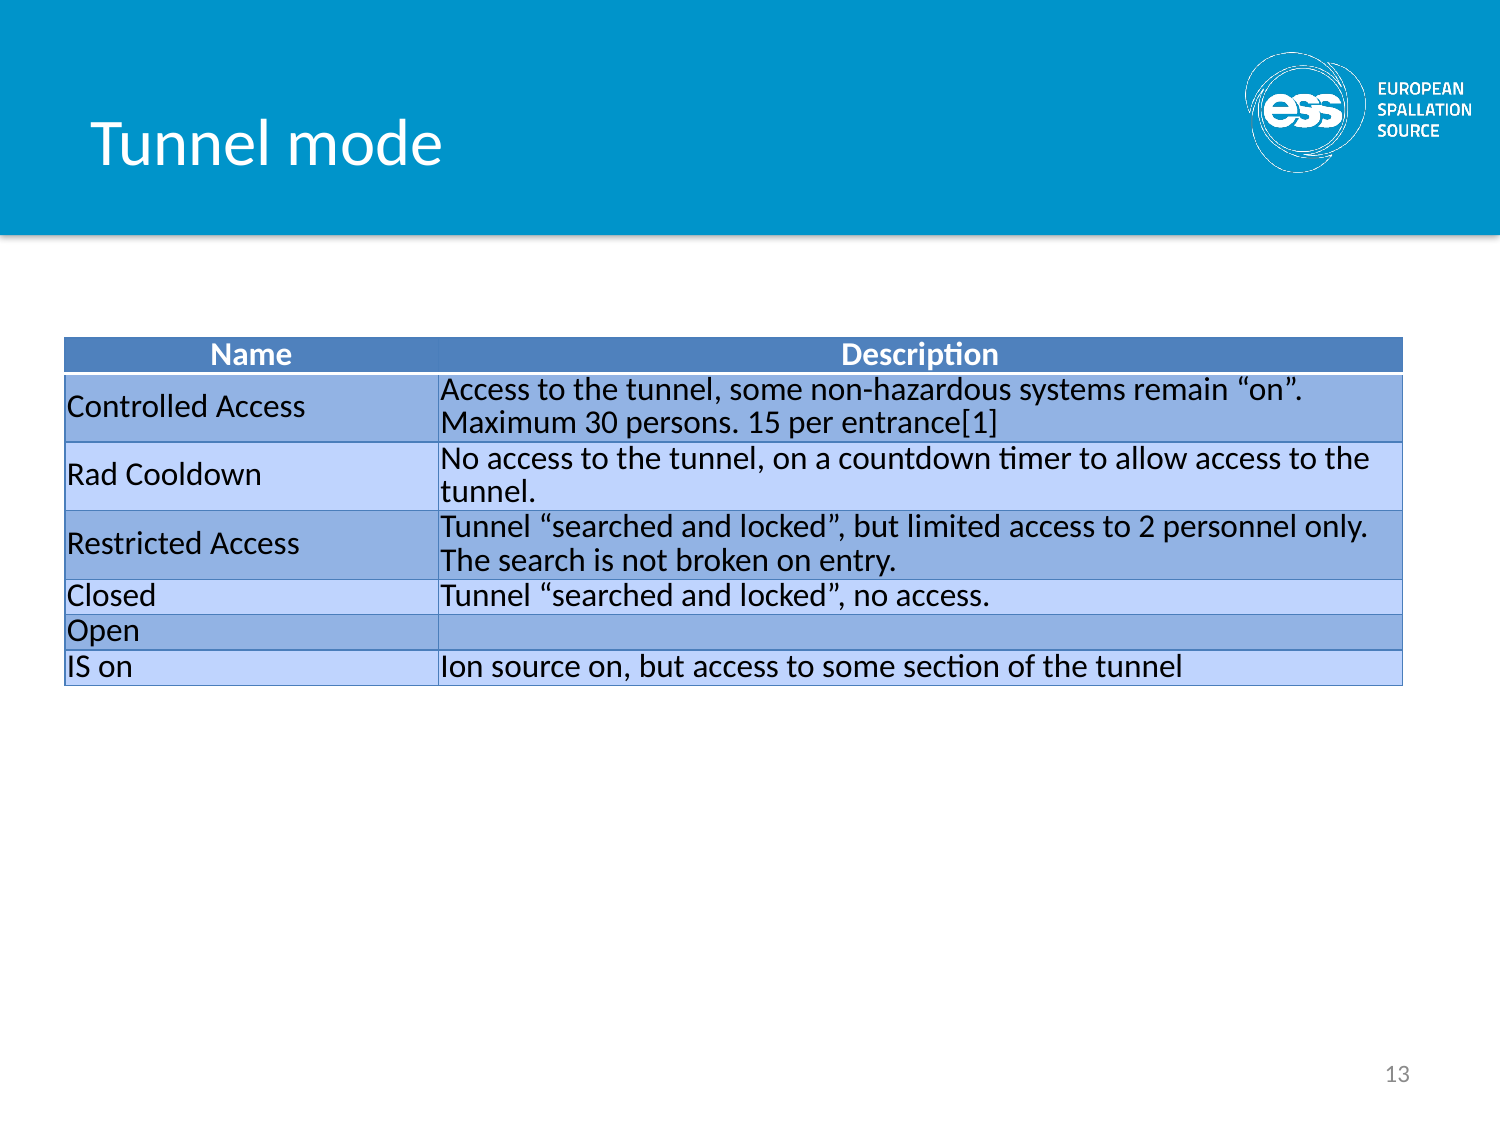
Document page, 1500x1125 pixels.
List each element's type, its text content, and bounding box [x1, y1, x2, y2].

table_cell Closed [66, 580, 438, 614]
table_cell Restricted Access [66, 511, 438, 579]
picture [1418, 104, 1423, 115]
table_cell Access to the tunnel, some non-hazardous systems remain “on”. Maximum 30 persons. 15 per entrance[1] [439, 375, 1402, 441]
picture [1443, 86, 1450, 93]
picture [1400, 83, 1407, 94]
picture [1409, 104, 1415, 115]
table_cell Tunnel “searched and locked”, no access. [439, 580, 1402, 614]
picture [1379, 83, 1385, 94]
picture [1389, 104, 1393, 115]
table_cell IS on [66, 651, 438, 685]
table_header Description [439, 339, 1402, 372]
slide_number 13 [1074, 1042, 1425, 1103]
table_cell Ion source on, but access to some section of the tunnel [439, 651, 1402, 685]
table_cell Rad Cooldown [66, 443, 438, 510]
table_cell Controlled Access [66, 375, 438, 441]
table_cell No access to the tunnel, on a countdown timer to allow access to the tunnel. [439, 443, 1402, 510]
picture [1398, 109, 1406, 115]
table_cell Open [66, 615, 438, 649]
picture [1264, 94, 1342, 127]
picture [1454, 83, 1458, 94]
table_header Name [66, 339, 438, 372]
table_cell Tunnel “searched and locked”, but limited access to 2 personnel only. The search is not broken on entry. [439, 511, 1402, 579]
picture [1423, 83, 1430, 94]
picture [1436, 104, 1444, 115]
title Tunnel mode [75, 45, 1247, 233]
picture [1422, 125, 1428, 134]
table_cell [439, 615, 1402, 649]
picture [1432, 125, 1438, 136]
